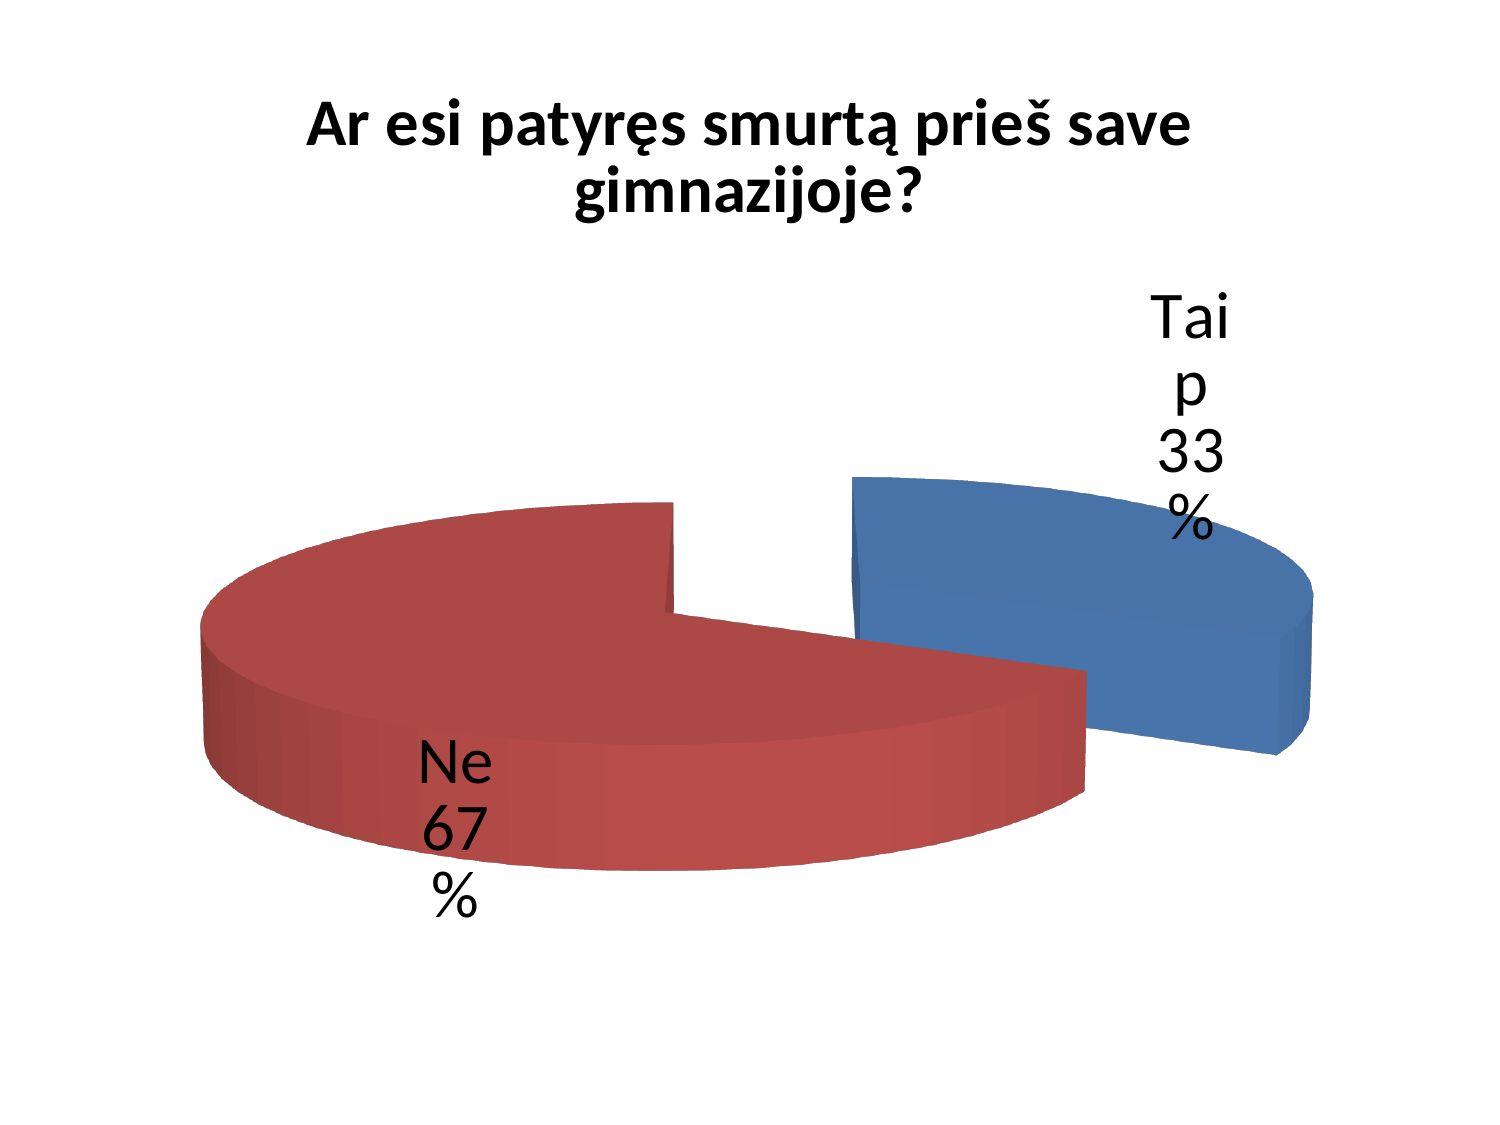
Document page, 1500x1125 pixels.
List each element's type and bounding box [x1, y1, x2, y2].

chart [34, 46, 1466, 1091]
